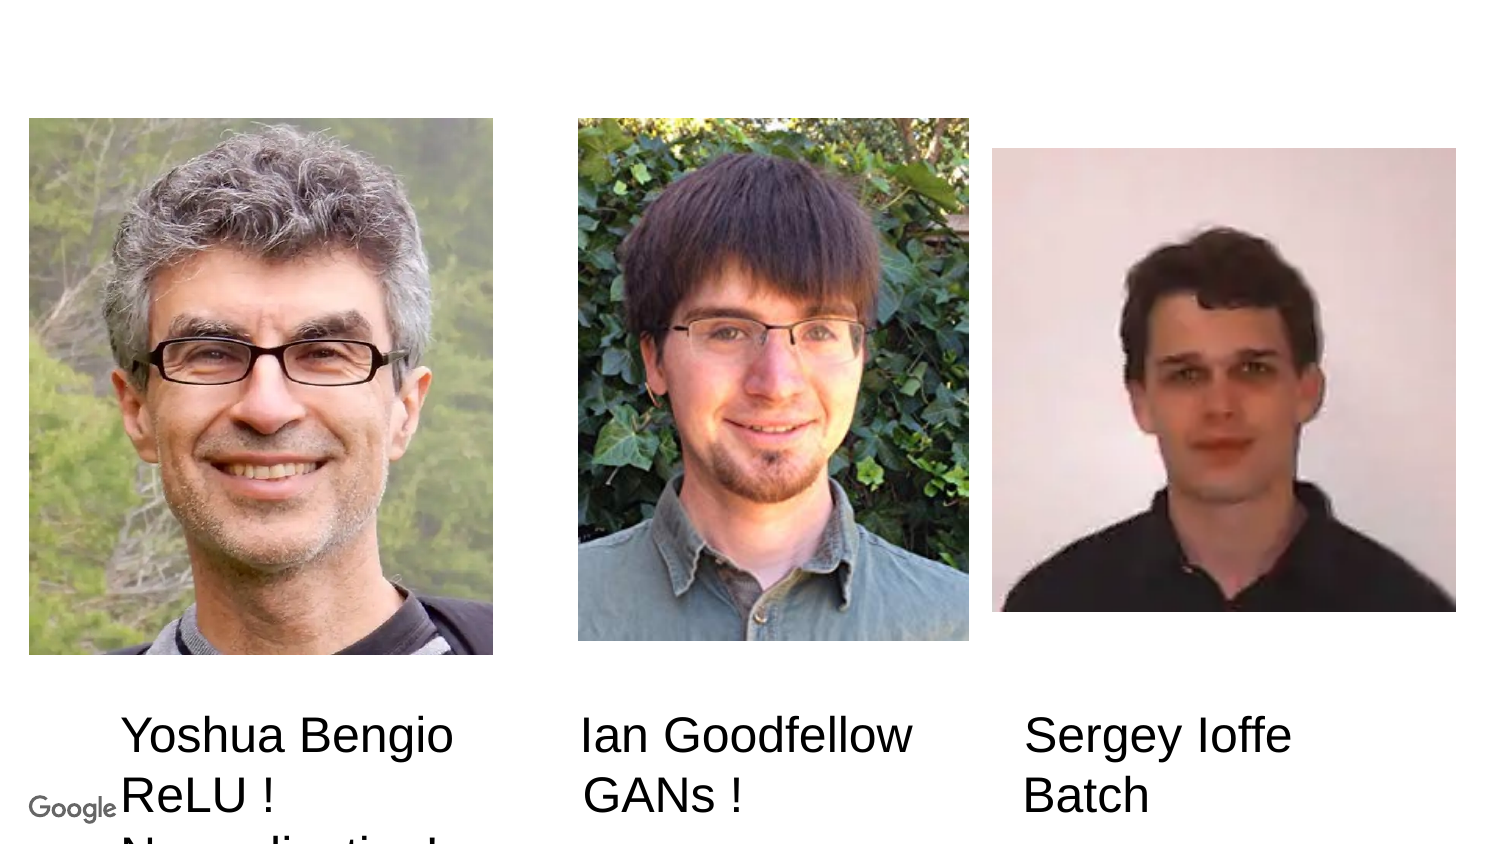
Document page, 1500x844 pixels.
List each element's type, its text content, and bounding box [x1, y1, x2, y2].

picture [992, 148, 1456, 612]
picture [29, 118, 493, 655]
picture [577, 118, 970, 642]
text_box Yoshua Bengio Ian Goodfellow Sergey Ioffe ReLU ! GANs ! Batch Normalization! [105, 687, 1500, 828]
